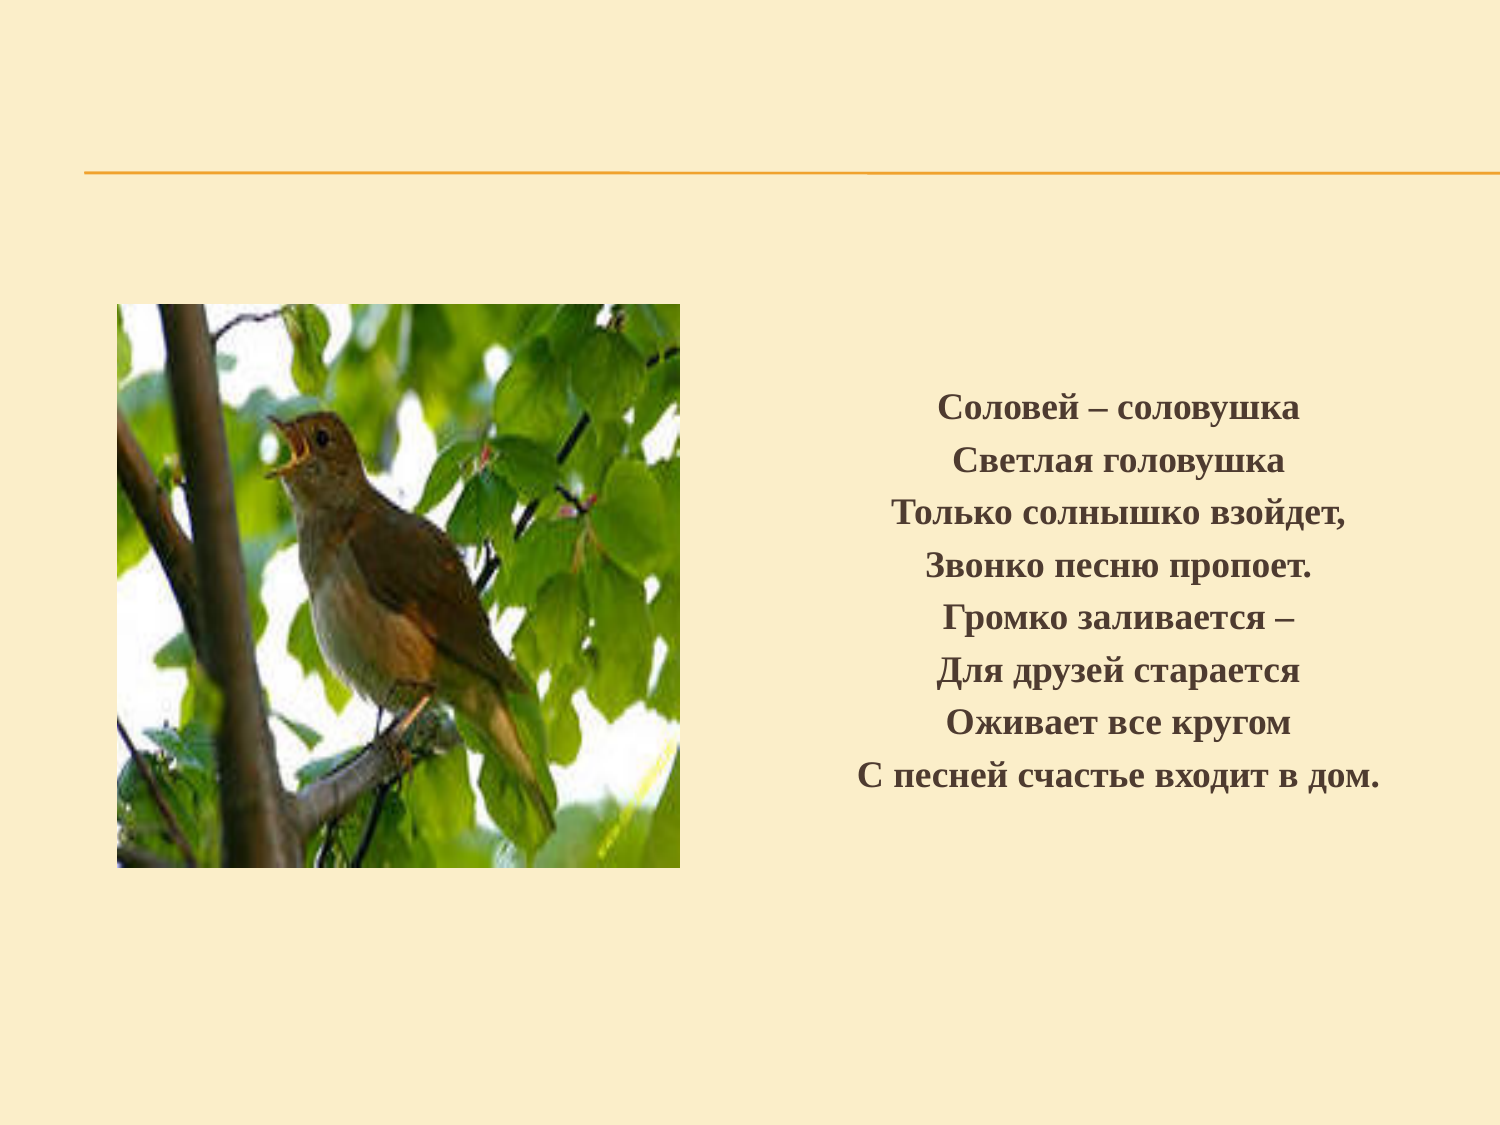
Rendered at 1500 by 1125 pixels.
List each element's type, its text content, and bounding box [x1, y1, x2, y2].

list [116, 304, 680, 868]
list Соловей – соловушка Светлая головушка Только солнышко взойдет, Звонко песню пропоет. Громко заливается – Для друзей старается Оживает все кругом С песней счастье входит в дом. [762, 375, 1475, 1038]
